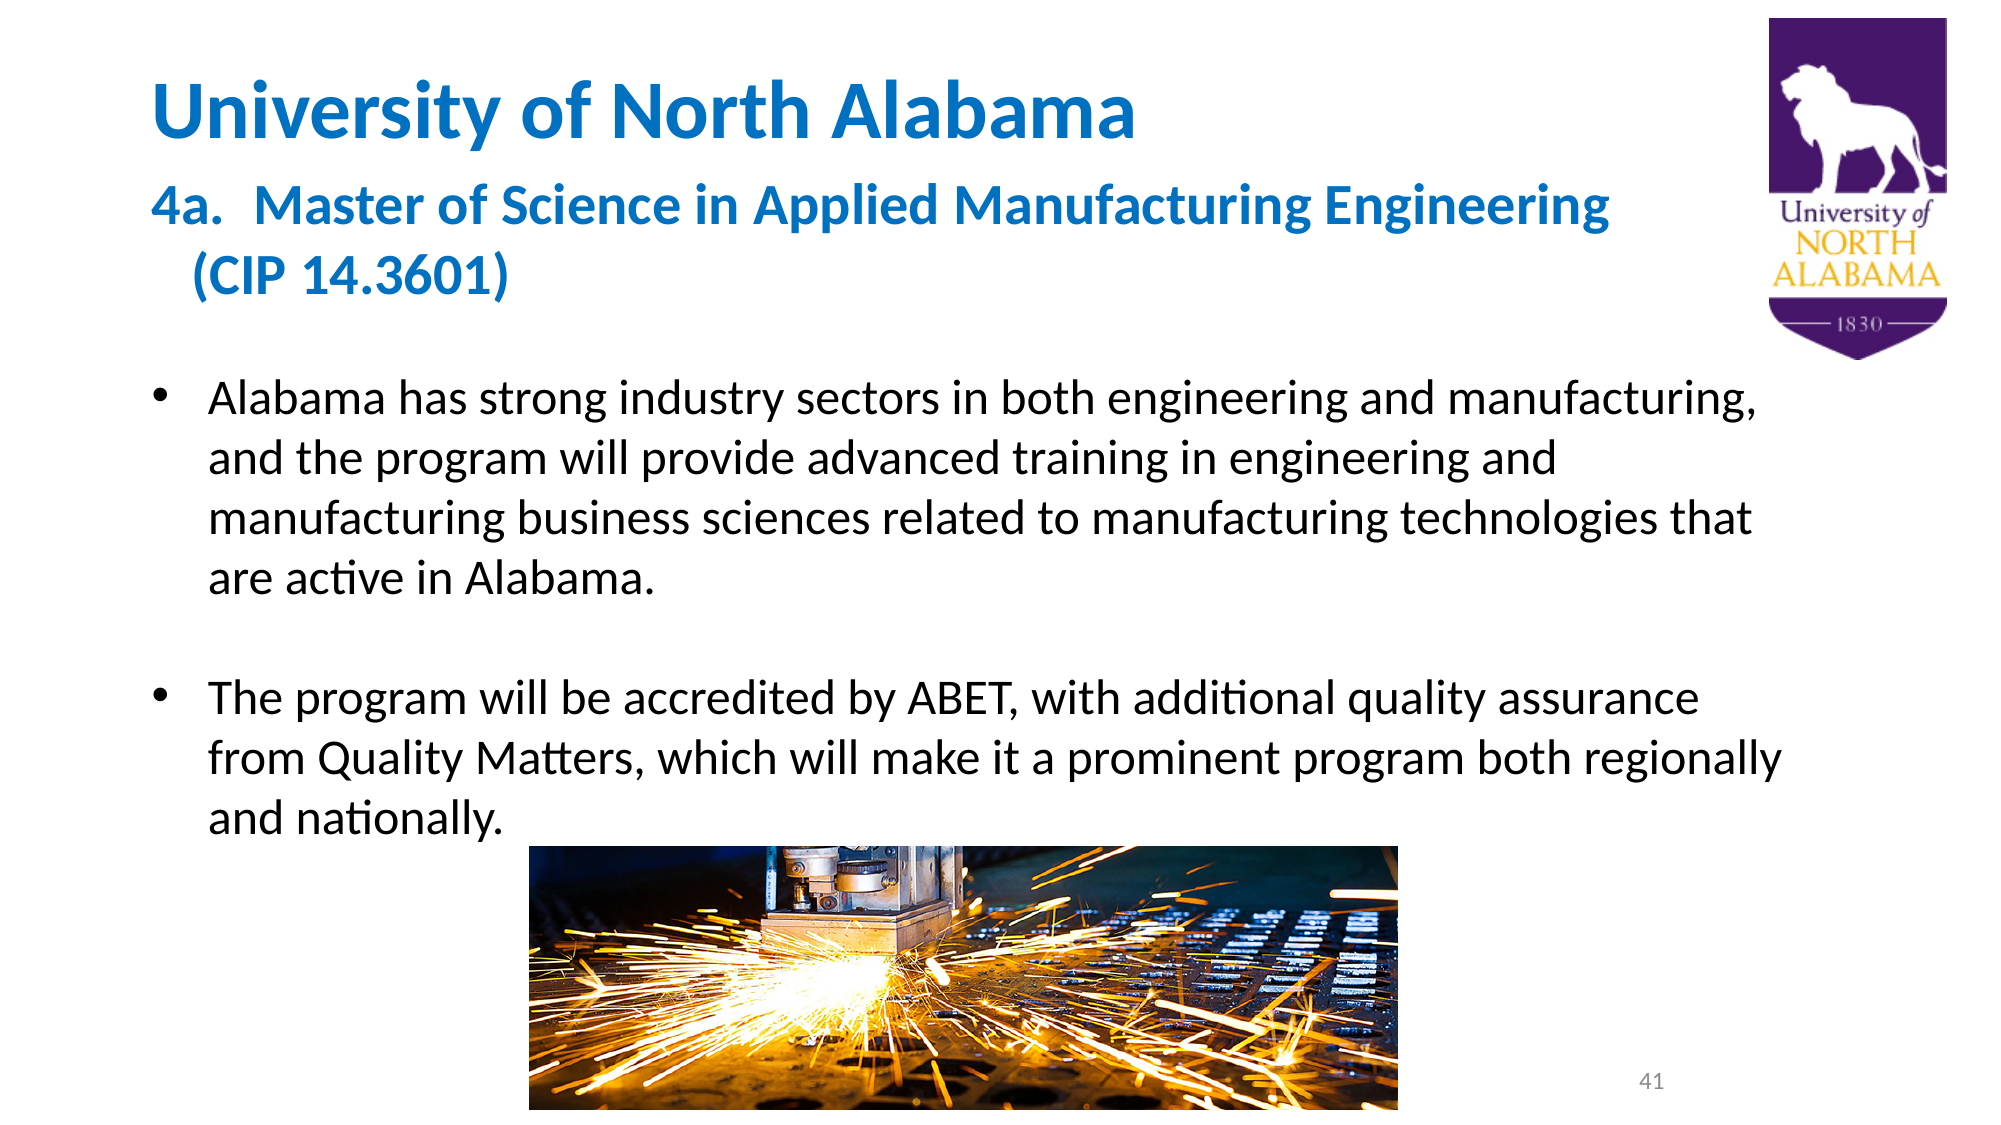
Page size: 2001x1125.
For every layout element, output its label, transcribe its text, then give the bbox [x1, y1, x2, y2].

text_box University of North Alabama 4a. Master of Science in Applied Manufacturing Engineering (CIP 14.3601) Alabama has strong industry sectors in both engineering and manufacturing, and the program will provide advanced training in engineering and manufacturing business sciences related to manufacturing technologies that are active in Alabama. The program will be accredited by ABET, with additional quality assurance from Quality Matters, which will make it a prominent program both regionally and nationally. [136, 47, 1811, 942]
slide_number 41 [1398, 1050, 1680, 1110]
picture [1769, 18, 1947, 360]
picture [529, 846, 1398, 1110]
